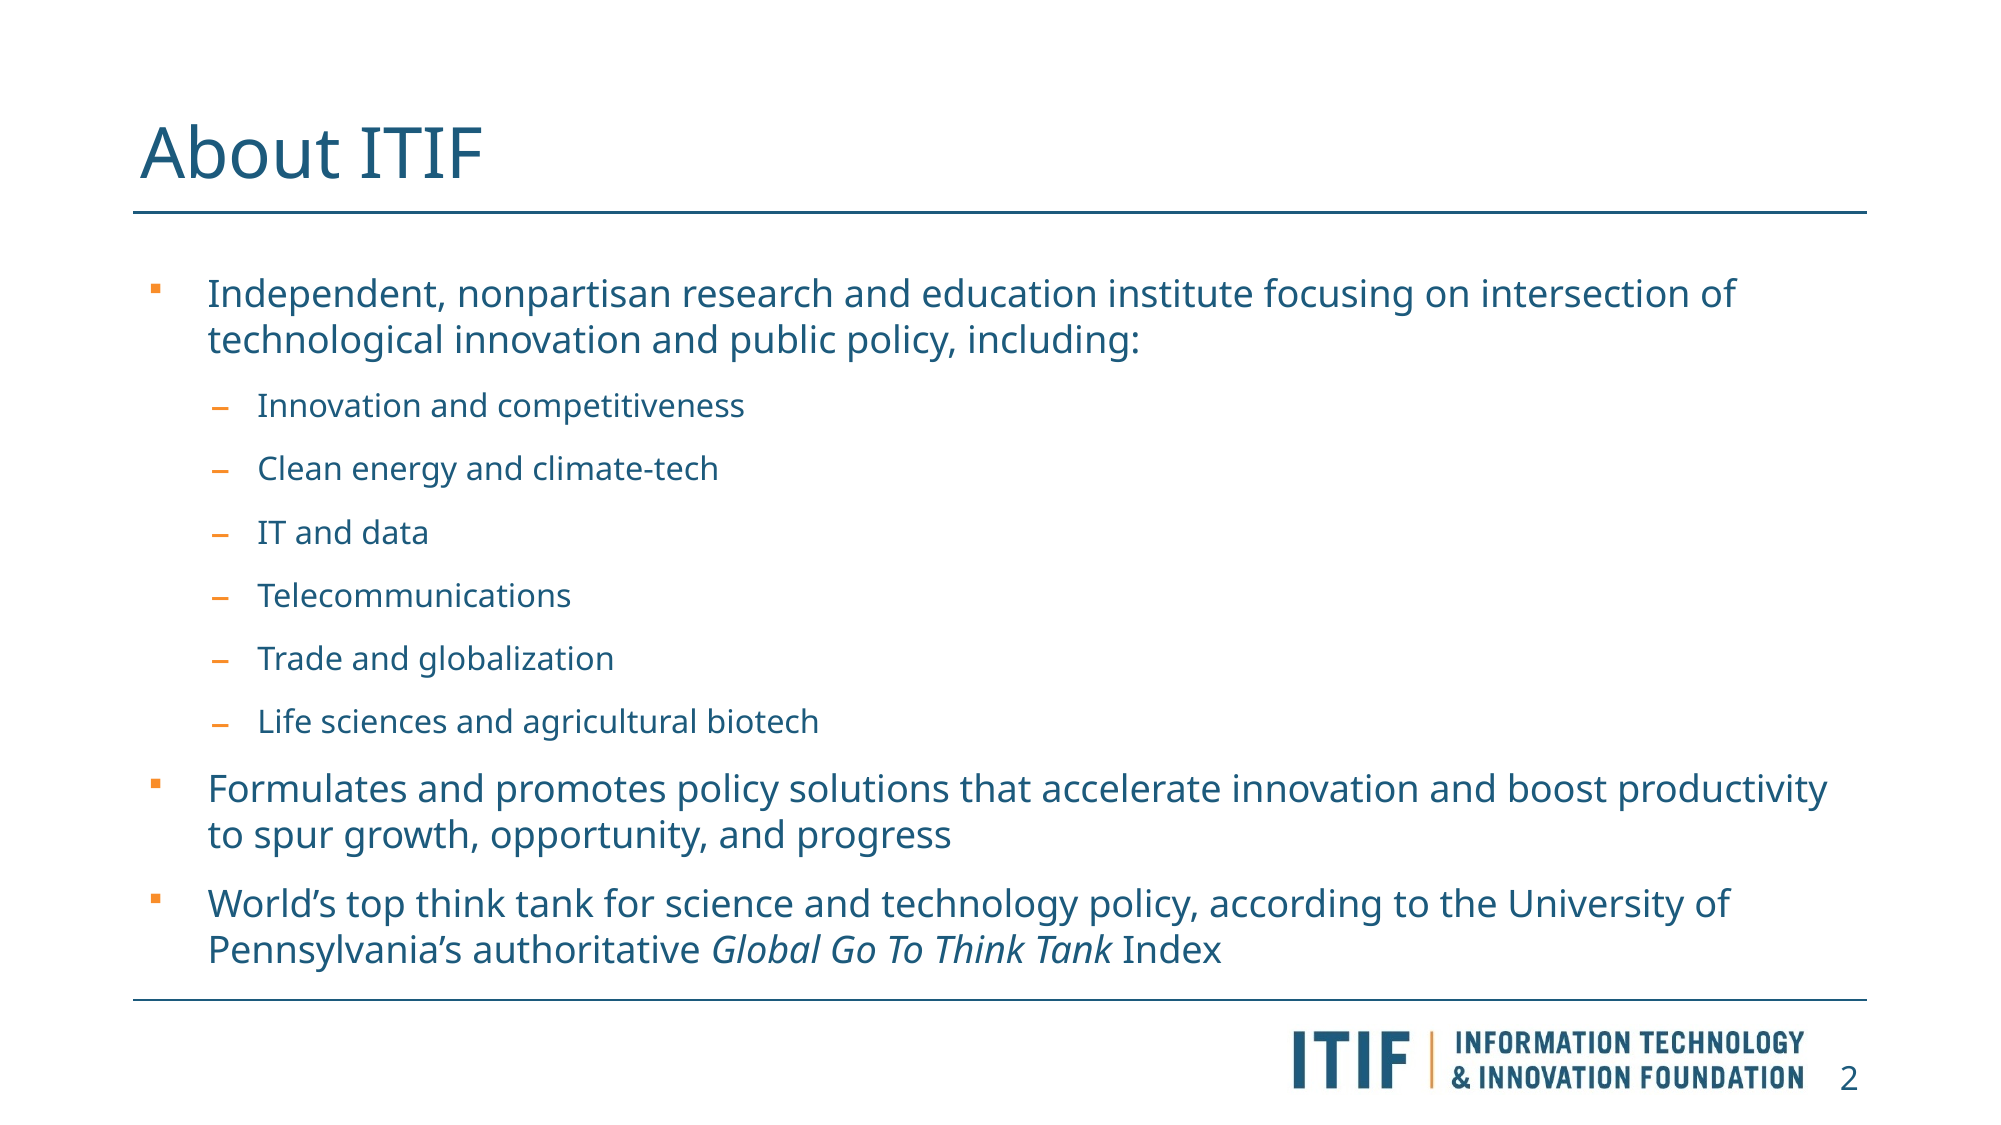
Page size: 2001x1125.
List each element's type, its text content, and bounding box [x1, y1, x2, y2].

slide_number 2 [1824, 1050, 1942, 1097]
list Independent, nonpartisan research and education institute focusing on intersection of technological innovation and public policy, including: Innovation and competitiveness Clean energy and climate-tech IT and data Telecommunications Trade and globalization Life sciences and agricultural biotech Formulates and promotes policy solutions that accelerate innovation and boost productivity to spur growth, opportunity, and progress World’s top think tank for science and technology policy, according to the University of Pennsylvania’s authoritative Global Go To Think Tank Index [133, 262, 1867, 988]
picture [1287, 1024, 1808, 1095]
title About ITIF [125, 50, 1859, 200]
